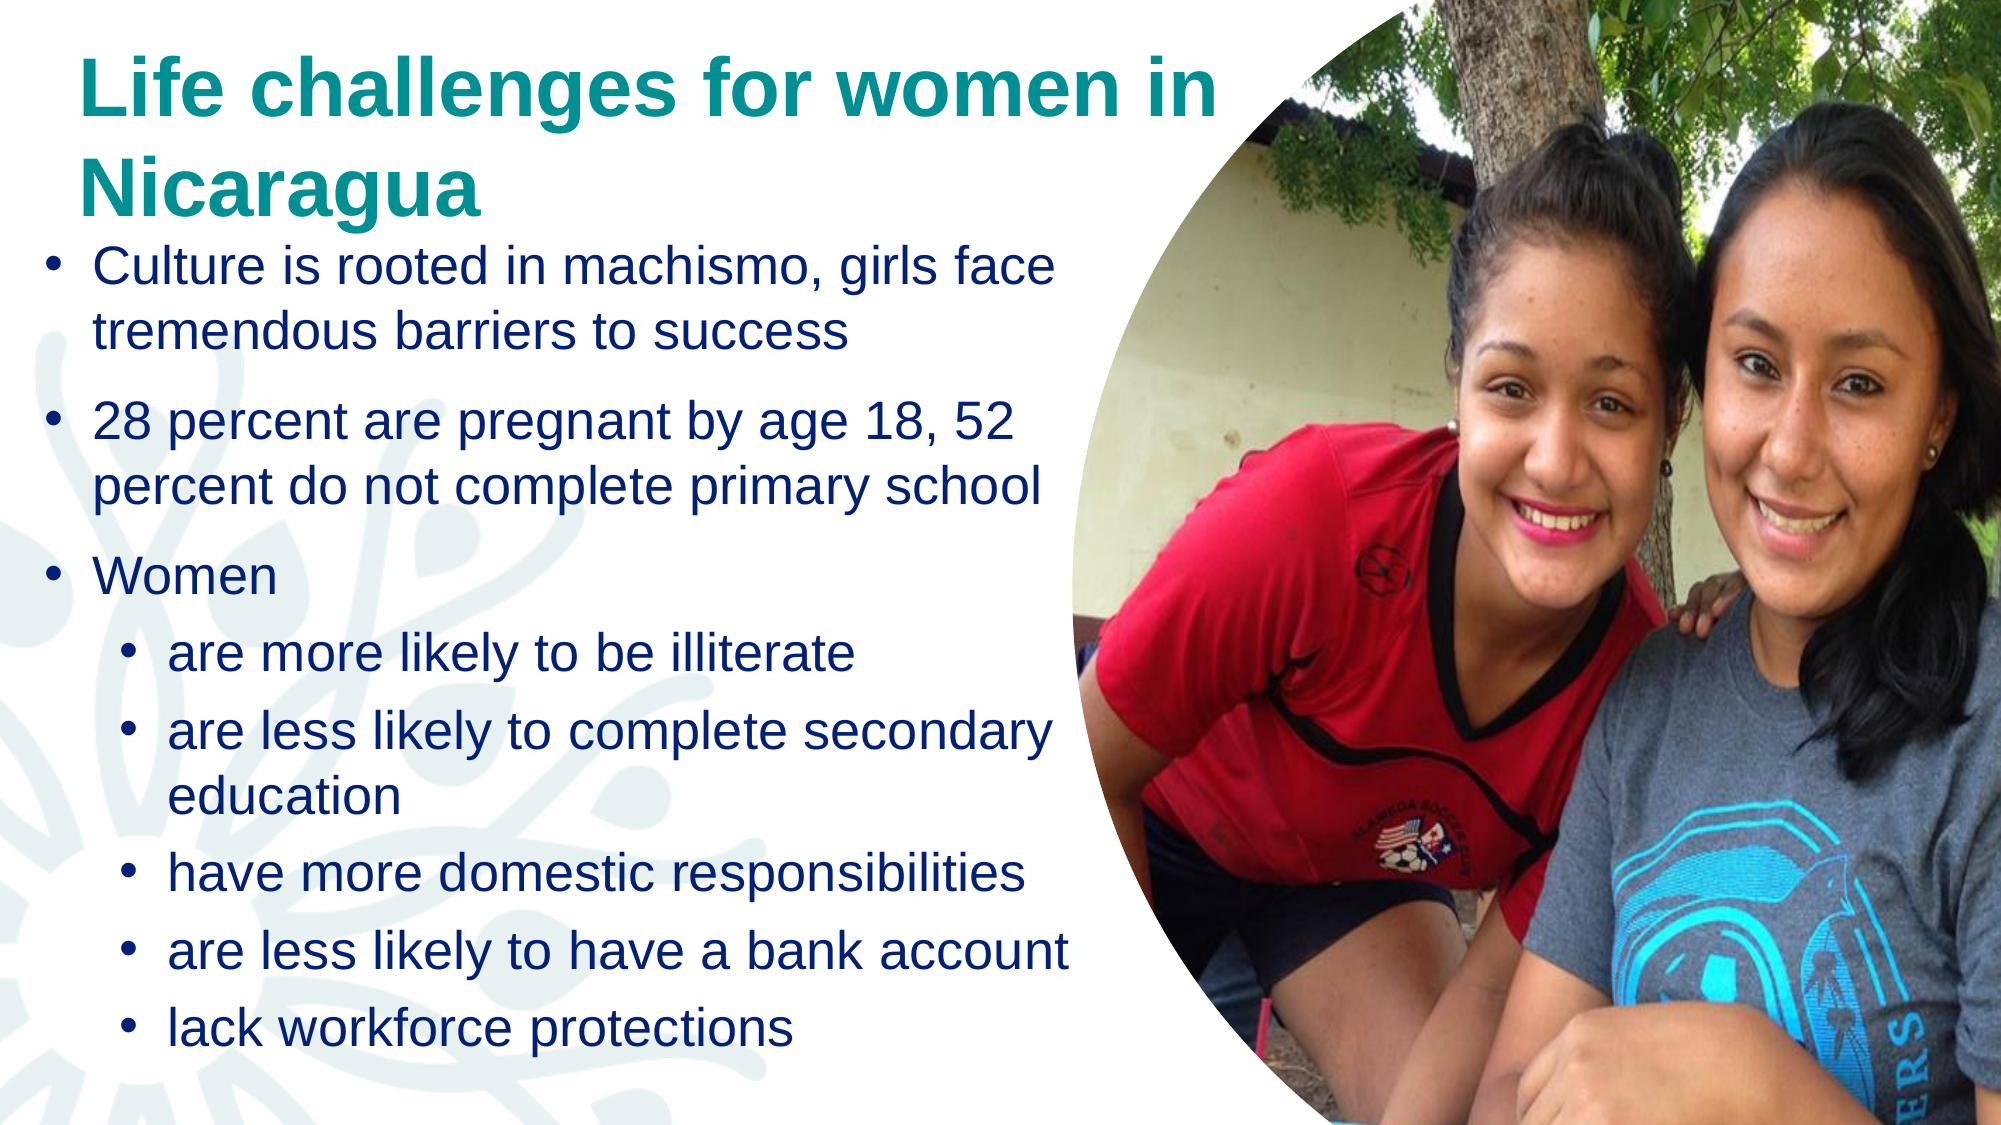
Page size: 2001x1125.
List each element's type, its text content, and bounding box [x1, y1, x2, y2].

picture [1072, 0, 2001, 1125]
title Life challenges for women in Nicaragua [63, 25, 1072, 151]
list Culture is rooted in machismo, girls face tremendous barriers to success 28 percent are pregnant by age 18, 52 percent do not complete primary school Women are more likely to be illiterate are less likely to complete secondary education have more domestic responsibilities are less likely to have a bank account lack workforce protections [29, 222, 1072, 1069]
